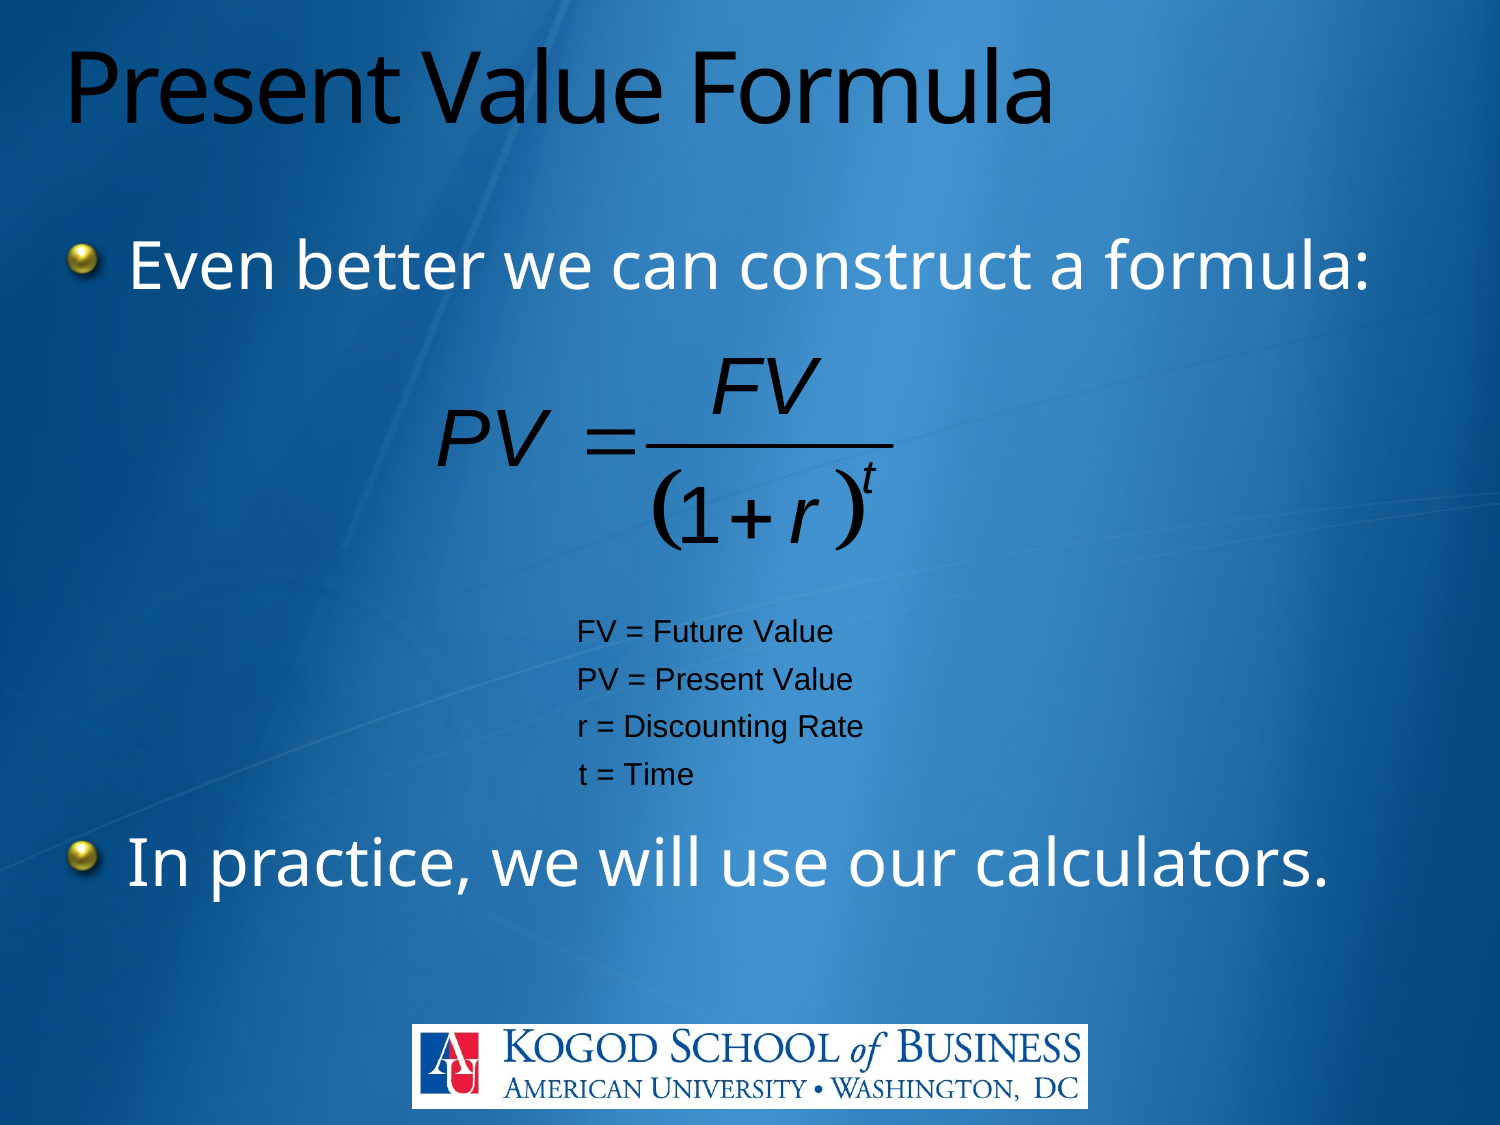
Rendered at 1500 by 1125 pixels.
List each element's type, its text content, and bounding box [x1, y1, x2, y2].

picture [0, 0, 1500, 1125]
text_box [424, 337, 909, 589]
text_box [573, 612, 871, 793]
list Even better we can construct a formula: In practice, we will use our calculators. [62, 231, 1438, 1016]
title Present Value Formula [62, 37, 1438, 147]
